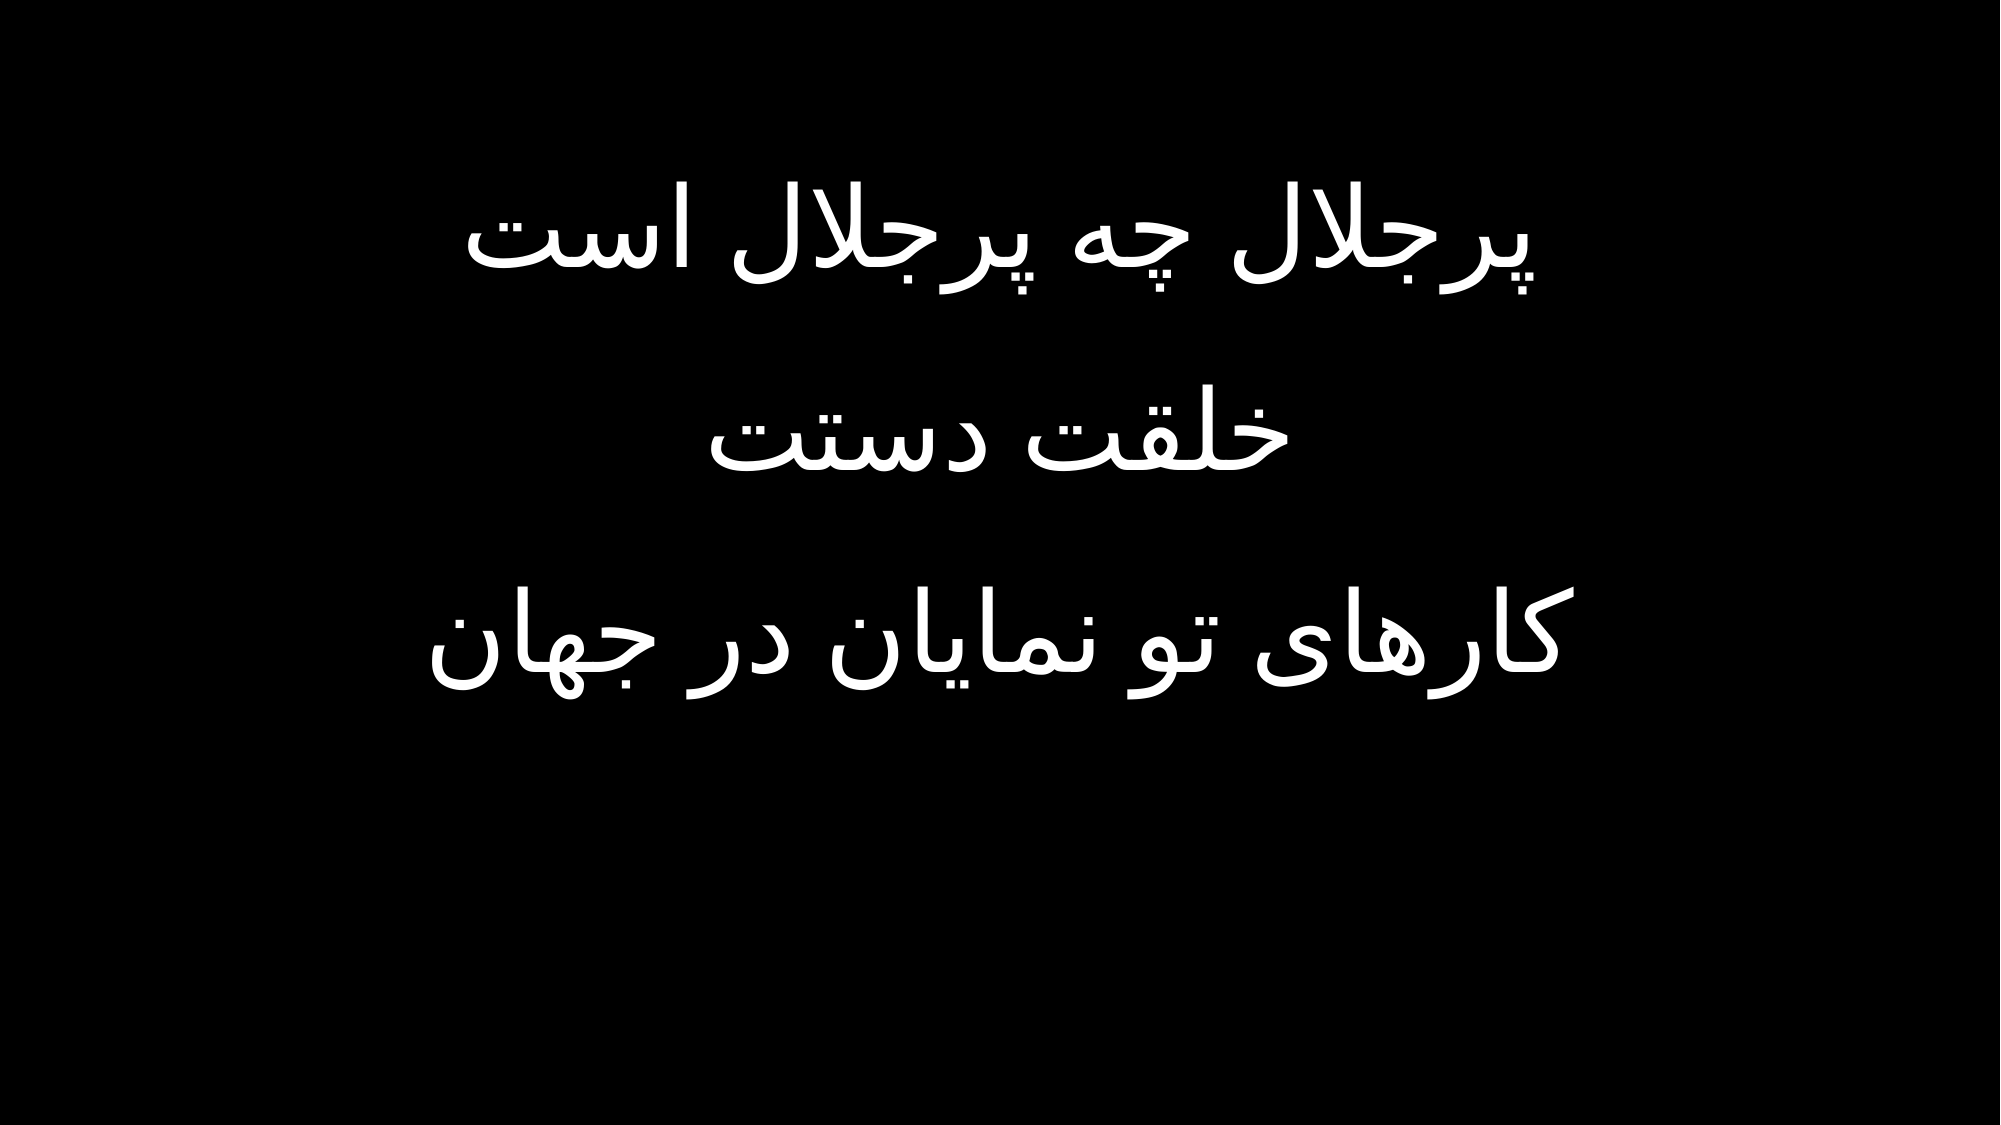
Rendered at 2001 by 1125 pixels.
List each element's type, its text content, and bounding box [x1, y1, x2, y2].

text_box پرجلال چه پرجلال است خلقت دستت کارهای تو نمایان در جهان [0, 0, 2000, 1063]
